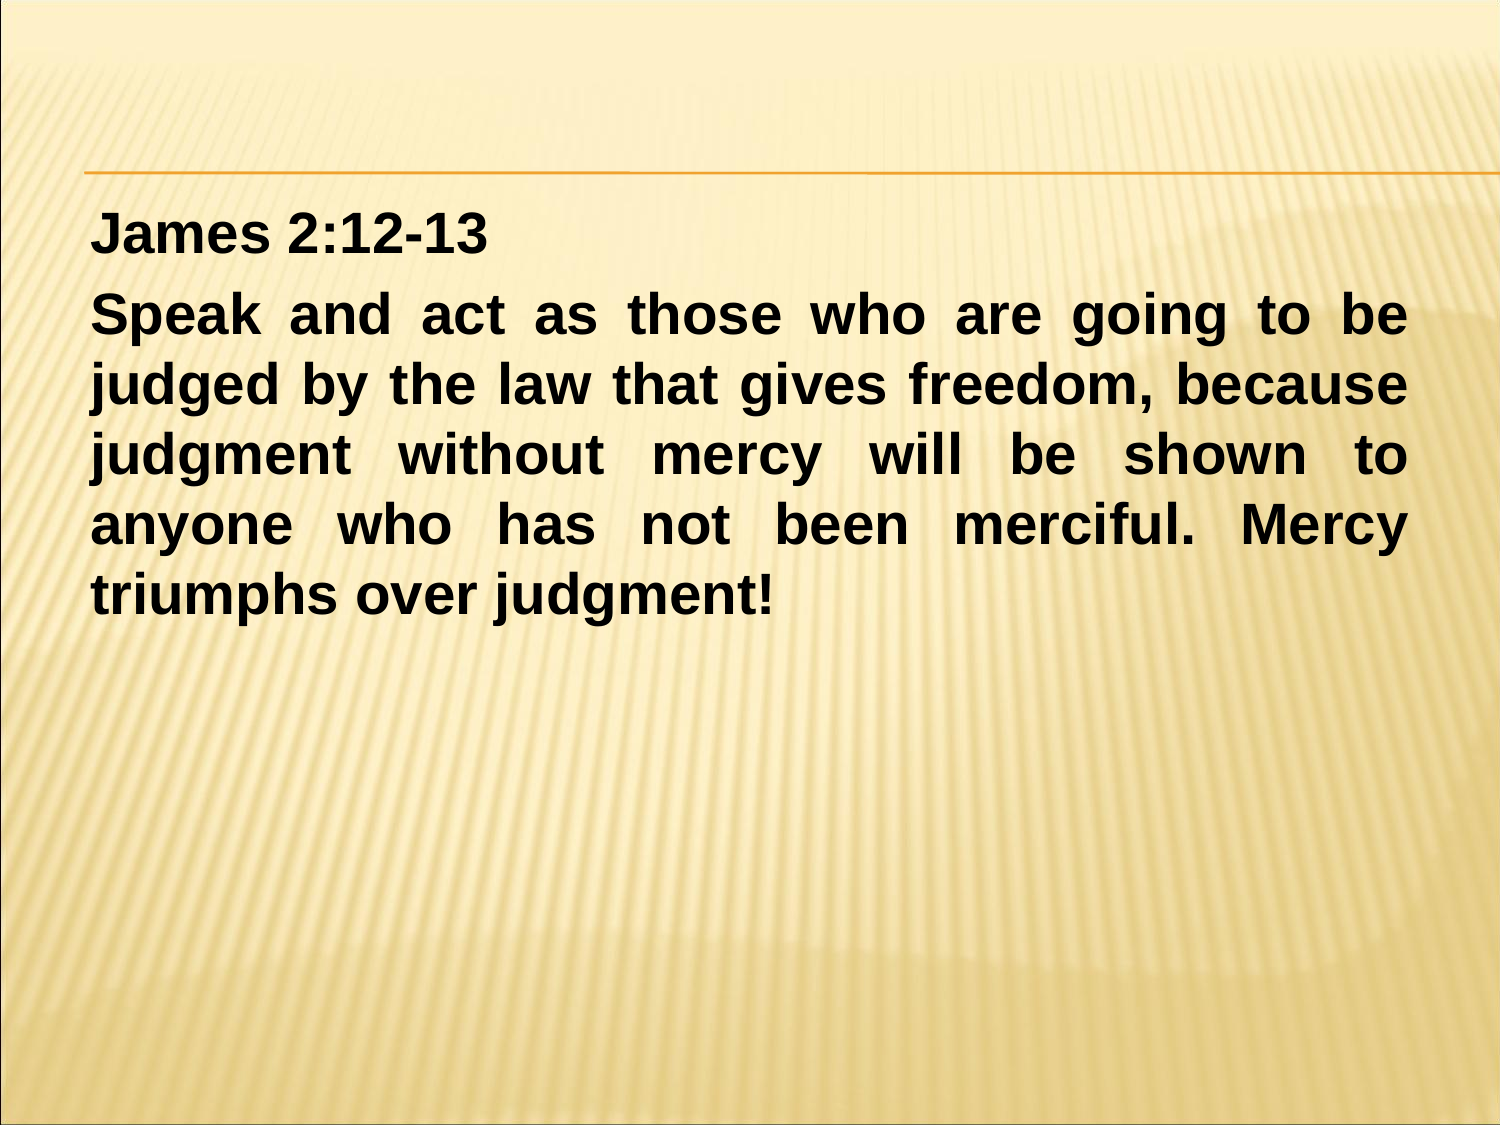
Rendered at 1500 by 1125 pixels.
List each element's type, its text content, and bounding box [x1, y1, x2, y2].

list James 2:12-13 Speak and act as those who are going to be judged by the law that gives freedom, because judgment without mercy will be shown to anyone who has not been merciful. Mercy triumphs over judgment! [75, 187, 1425, 1125]
picture [0, 0, 1500, 1125]
